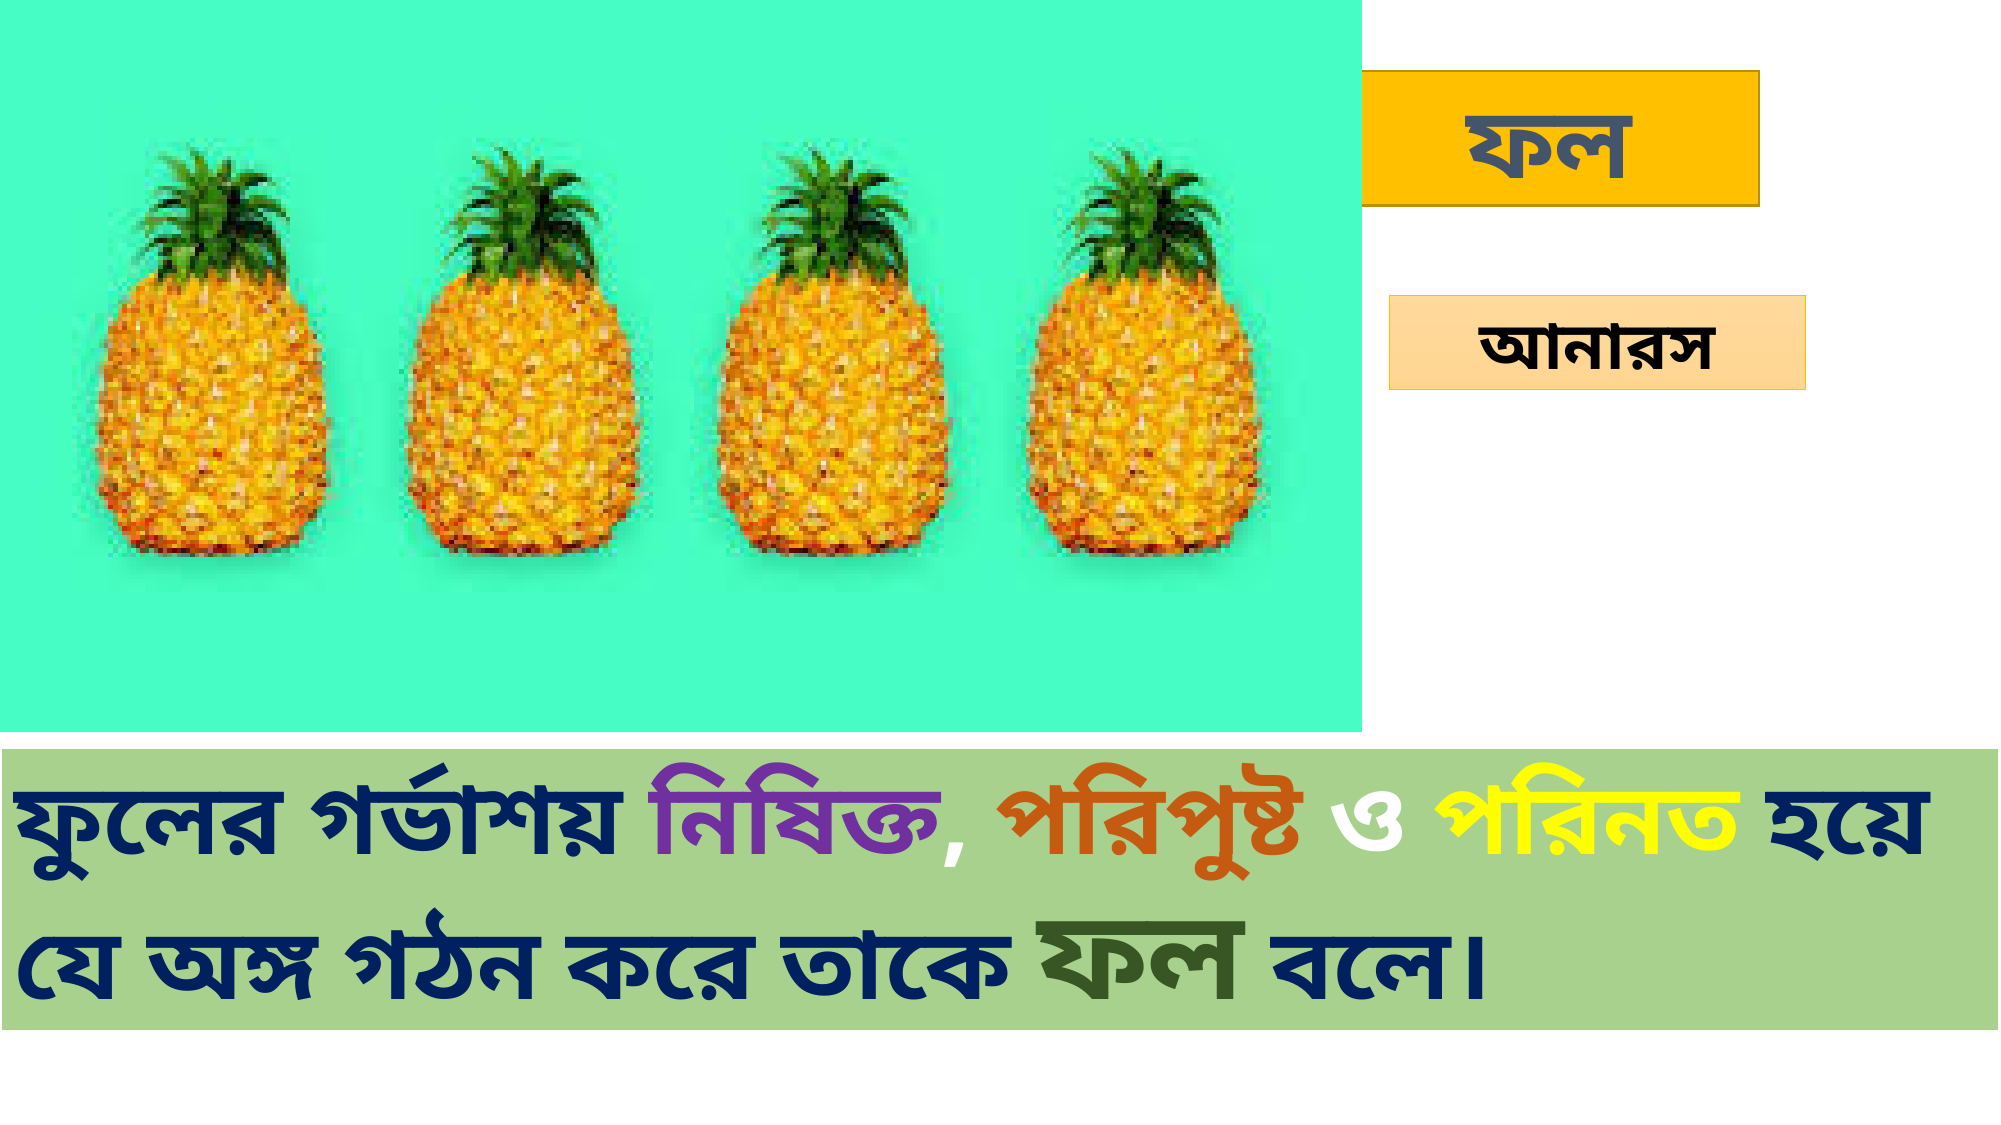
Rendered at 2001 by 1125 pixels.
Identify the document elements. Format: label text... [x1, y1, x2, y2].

picture [0, 0, 1362, 733]
text_box ফল [1362, 70, 1760, 207]
text_box আনারস [1389, 295, 1806, 390]
text_box ফুলের গর্ভাশয় নিষিক্ত, পরিপুষ্ট ও পরিনত হয়ে যে অঙ্গ গঠন করে তাকে ফল বলে। [0, 746, 2000, 1033]
